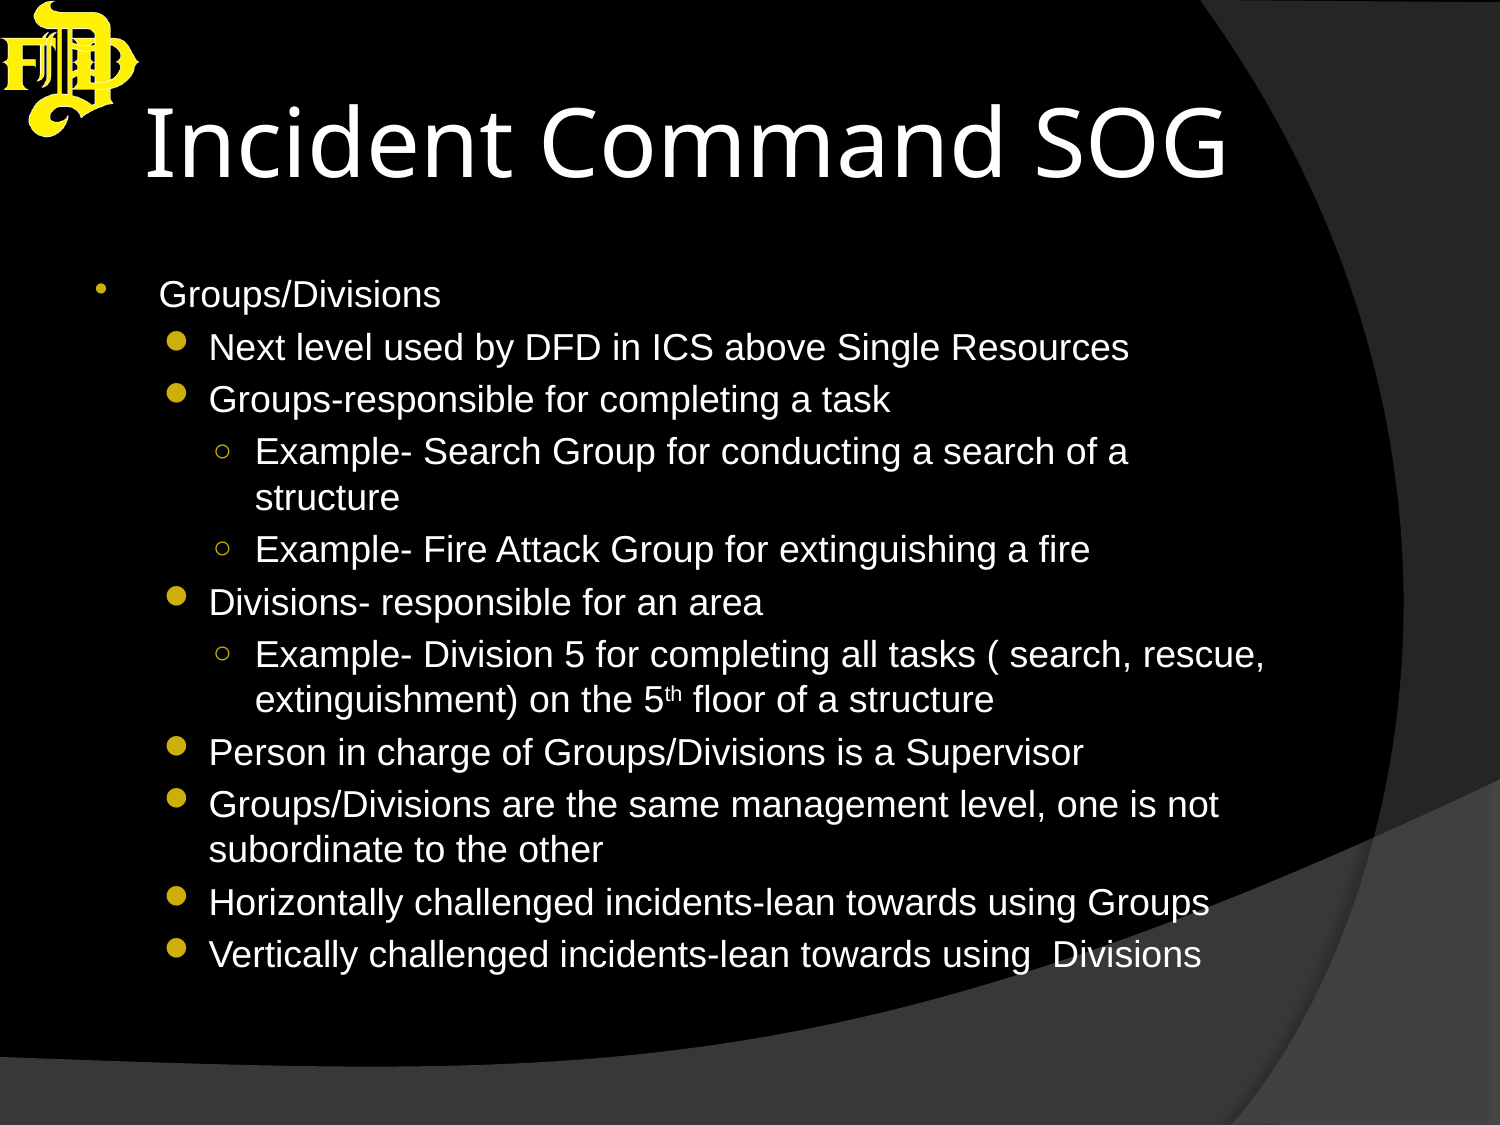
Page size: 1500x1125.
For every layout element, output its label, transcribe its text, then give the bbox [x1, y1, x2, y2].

title Incident Command SOG [137, 45, 1300, 233]
list Groups/Divisions Next level used by DFD in ICS above Single Resources Groups-responsible for completing a task Example- Search Group for conducting a search of a structure Example- Fire Attack Group for extinguishing a fire Divisions- responsible for an area Example- Division 5 for completing all tasks ( search, rescue, extinguishment) on the 5th floor of a structure Person in charge of Groups/Divisions is a Supervisor Groups/Divisions are the same management level, one is not subordinate to the other Horizontally challenged incidents-lean towards using Groups Vertically challenged incidents-lean towards using Divisions [75, 262, 1300, 1005]
picture [0, 0, 140, 138]
